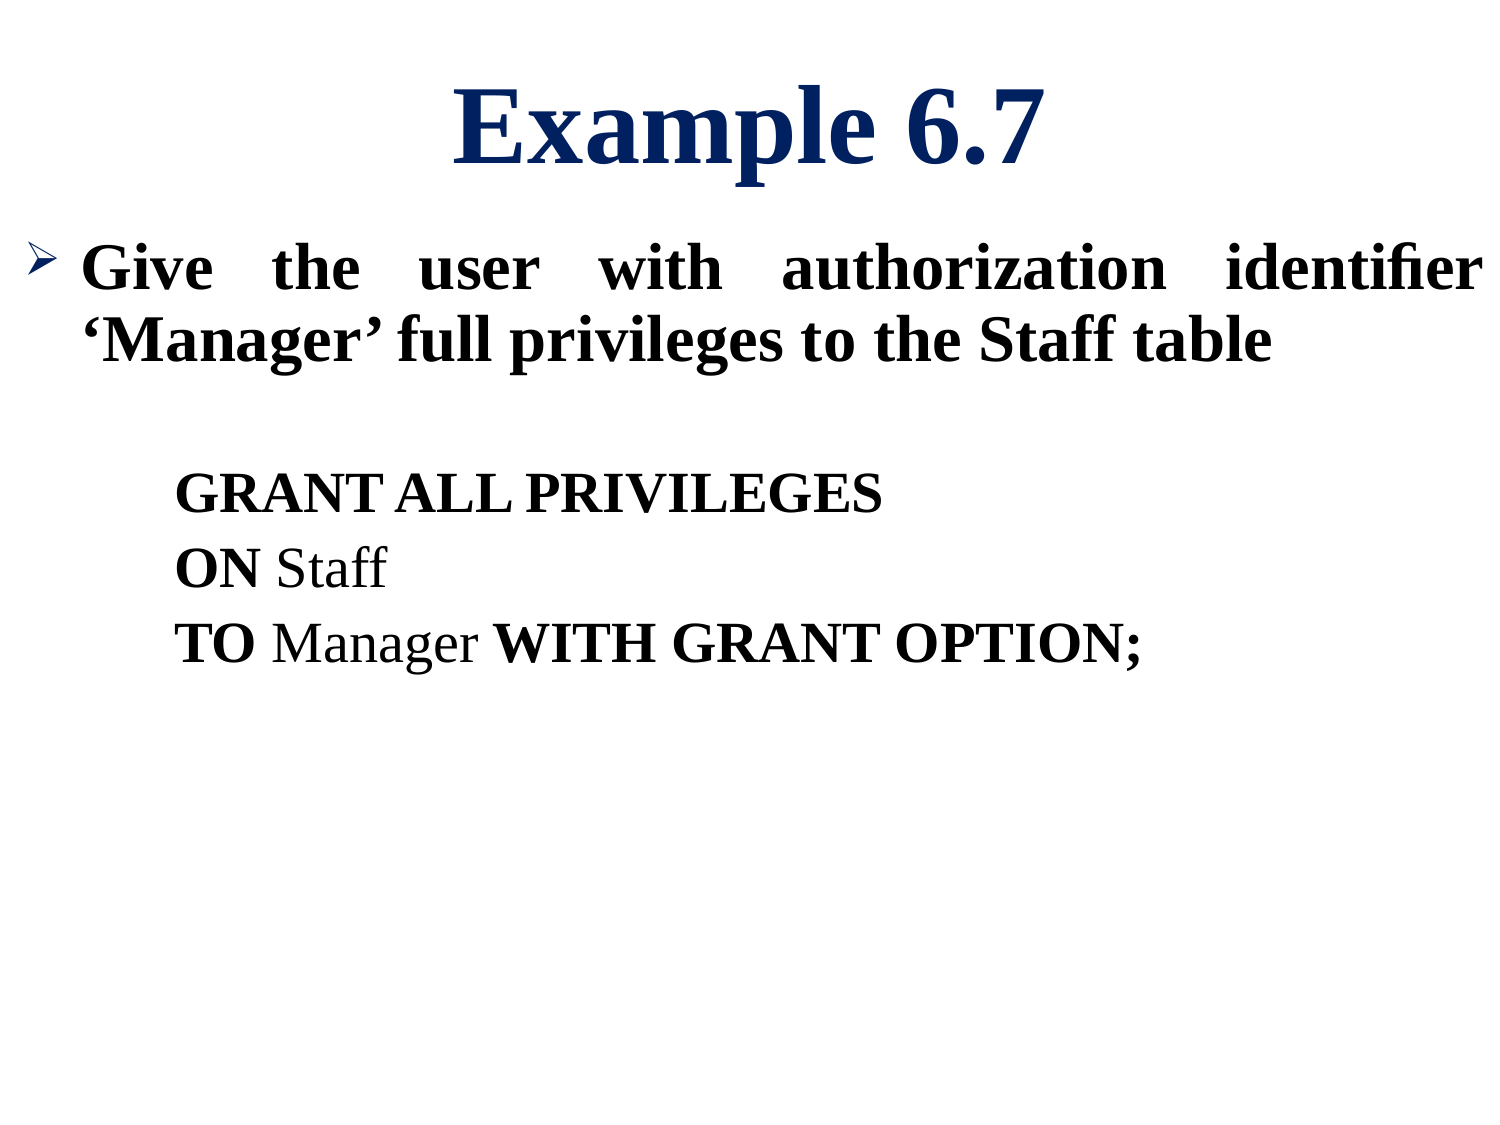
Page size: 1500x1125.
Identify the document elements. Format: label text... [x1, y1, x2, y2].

text_box Give the user with authorization identiﬁer ‘Manager’ full privileges to the Staff table GRANT ALL PRIVILEGES ON Staff TO Manager WITH GRANT OPTION; [0, 224, 1500, 1125]
title Example 6.7 [0, 37, 1500, 200]
